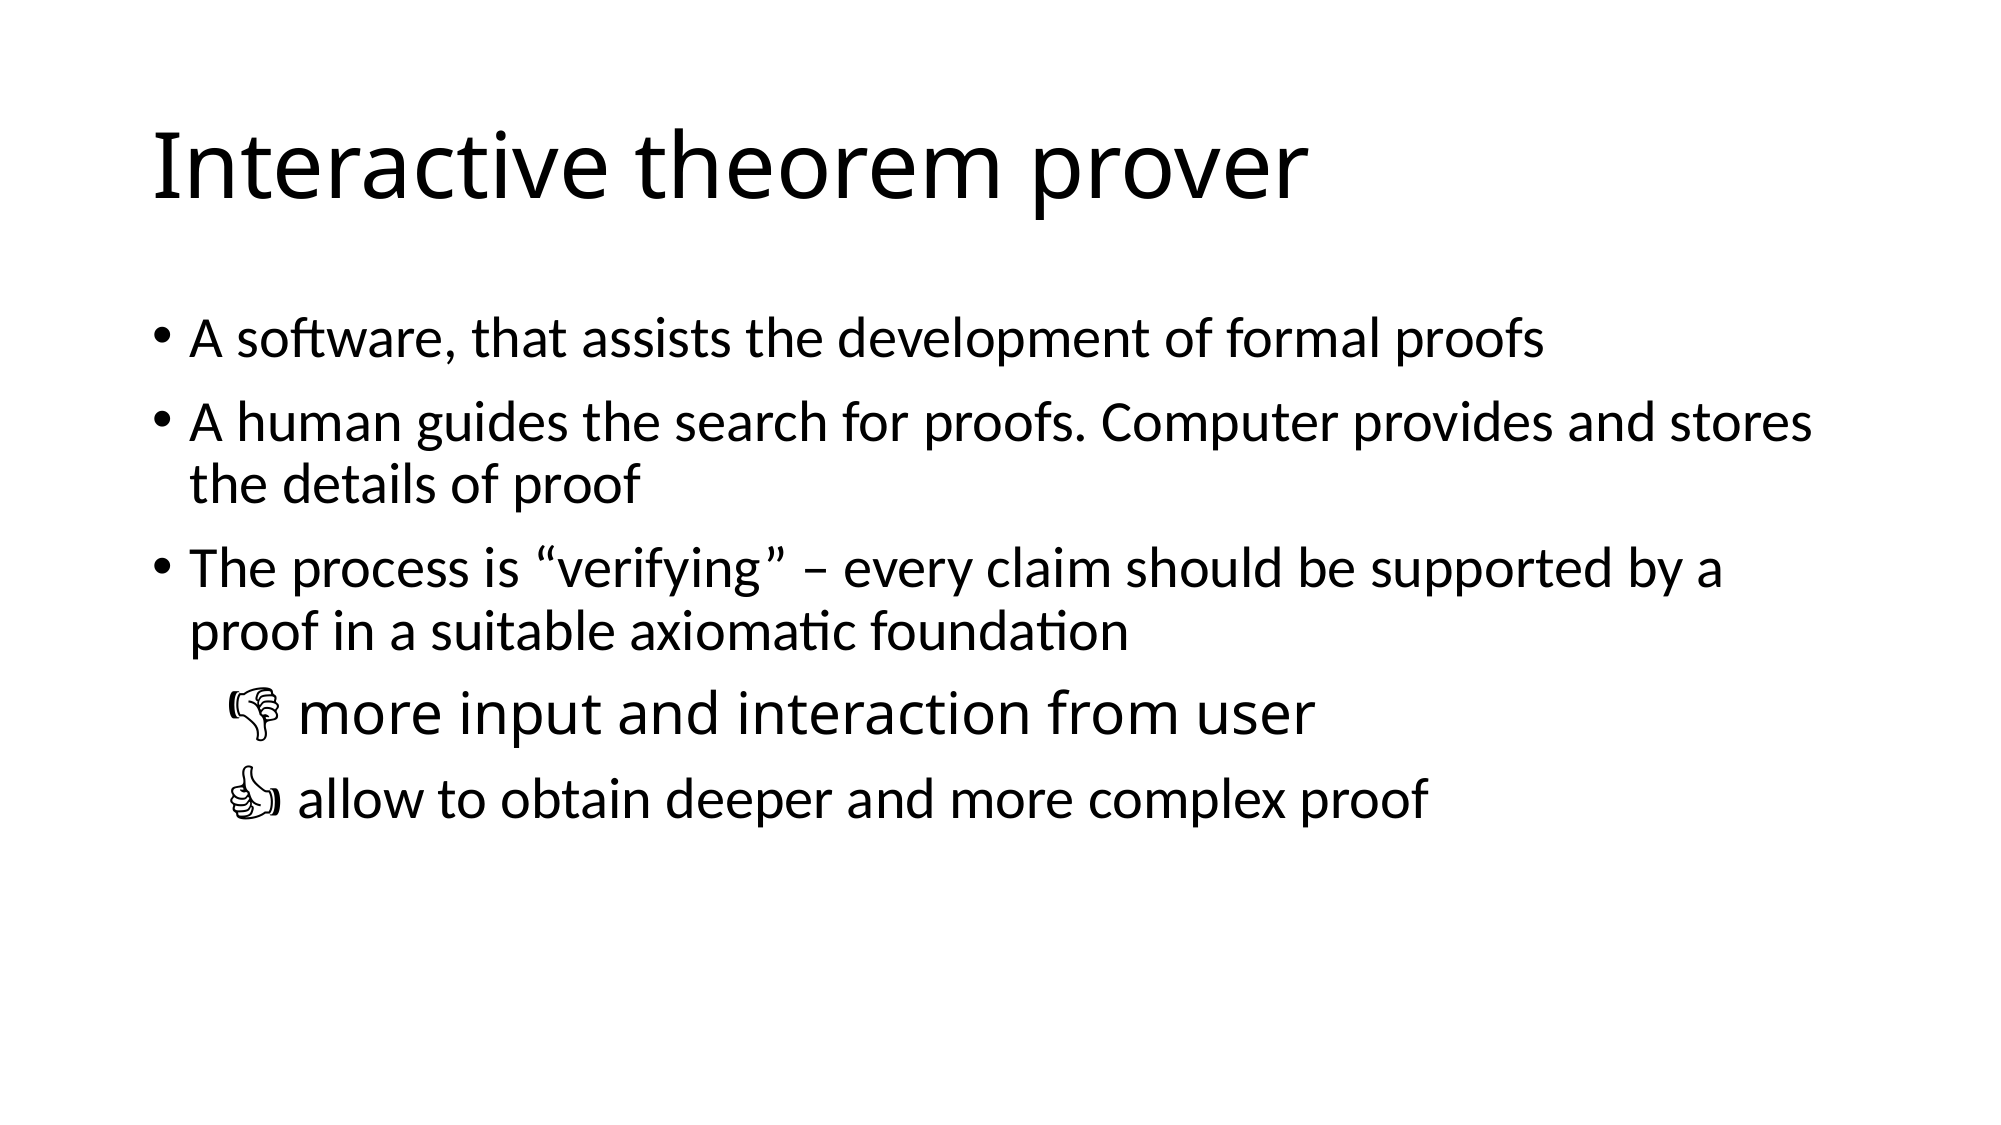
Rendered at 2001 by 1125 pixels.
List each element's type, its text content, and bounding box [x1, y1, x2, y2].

title Interactive theorem prover [137, 59, 1863, 278]
list A software, that assists the development of formal proofs A human guides the search for proofs. Computer provides and stores the details of proof The process is “verifying” – every claim should be supported by a proof in a suitable axiomatic foundation 👎 more input and interaction from user 👍 allow to obtain deeper and more complex proof [137, 299, 1863, 1014]
